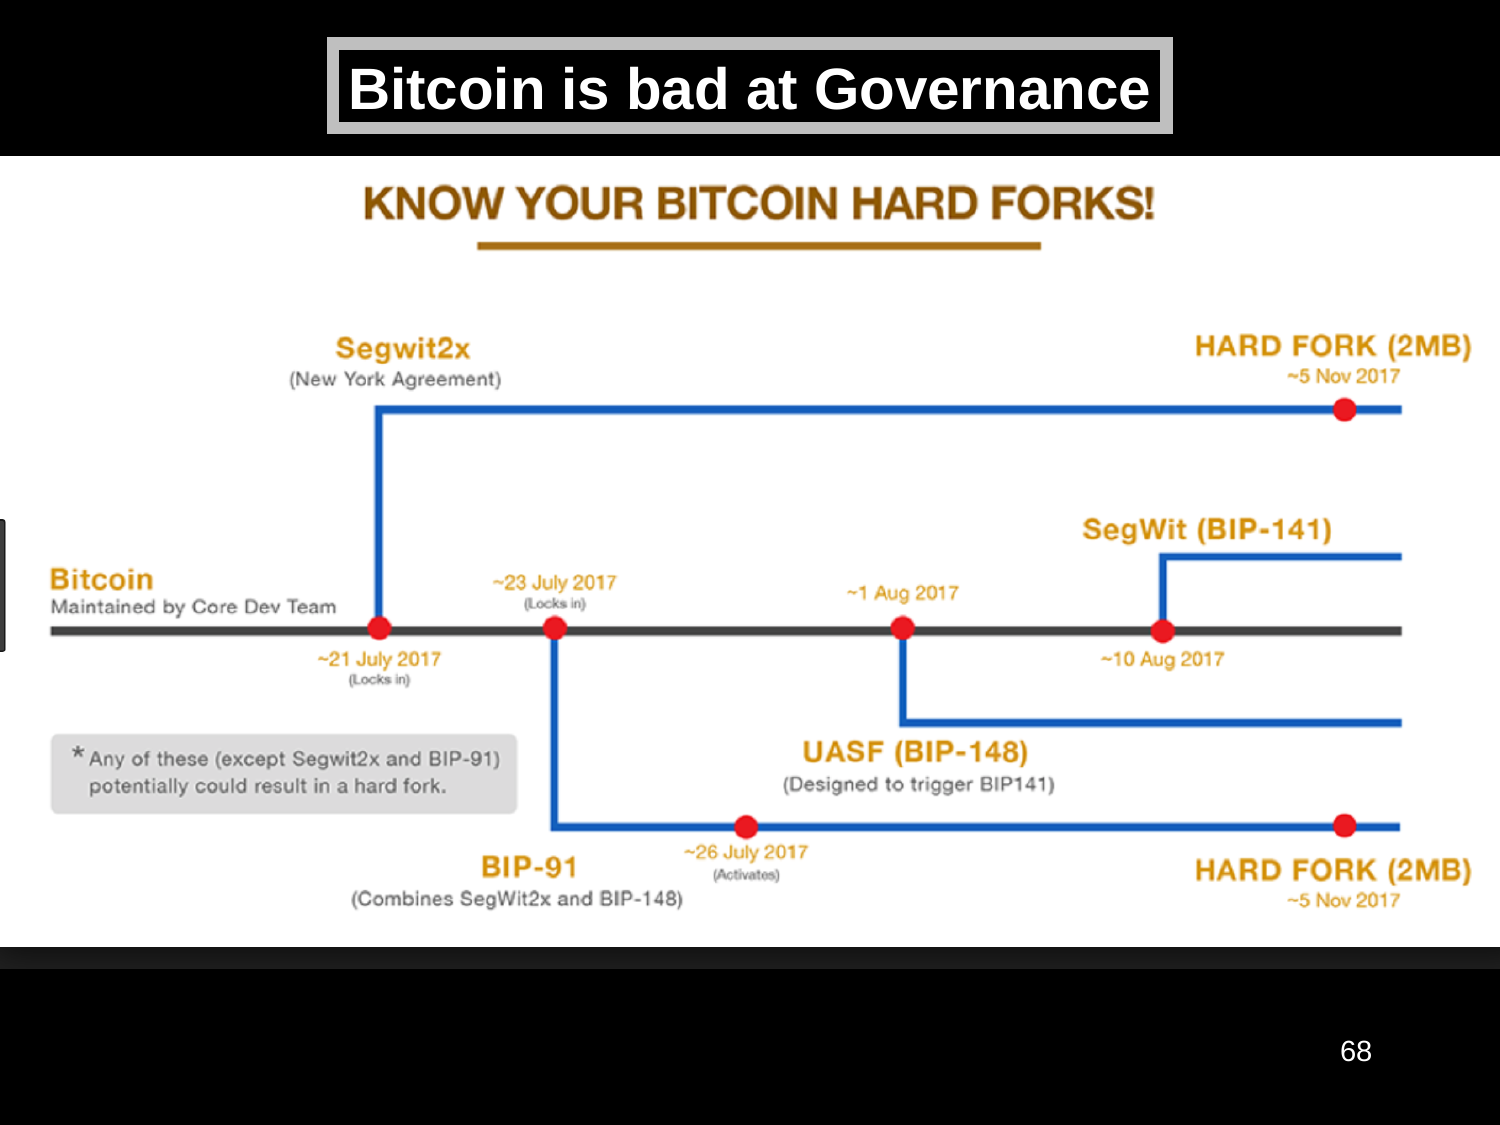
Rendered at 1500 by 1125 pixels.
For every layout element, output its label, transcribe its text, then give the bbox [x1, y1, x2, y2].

picture [0, 155, 1500, 970]
text_box Bitcoin is bad at Governance [333, 43, 1167, 129]
slide_number 68 [1074, 1024, 1388, 1101]
